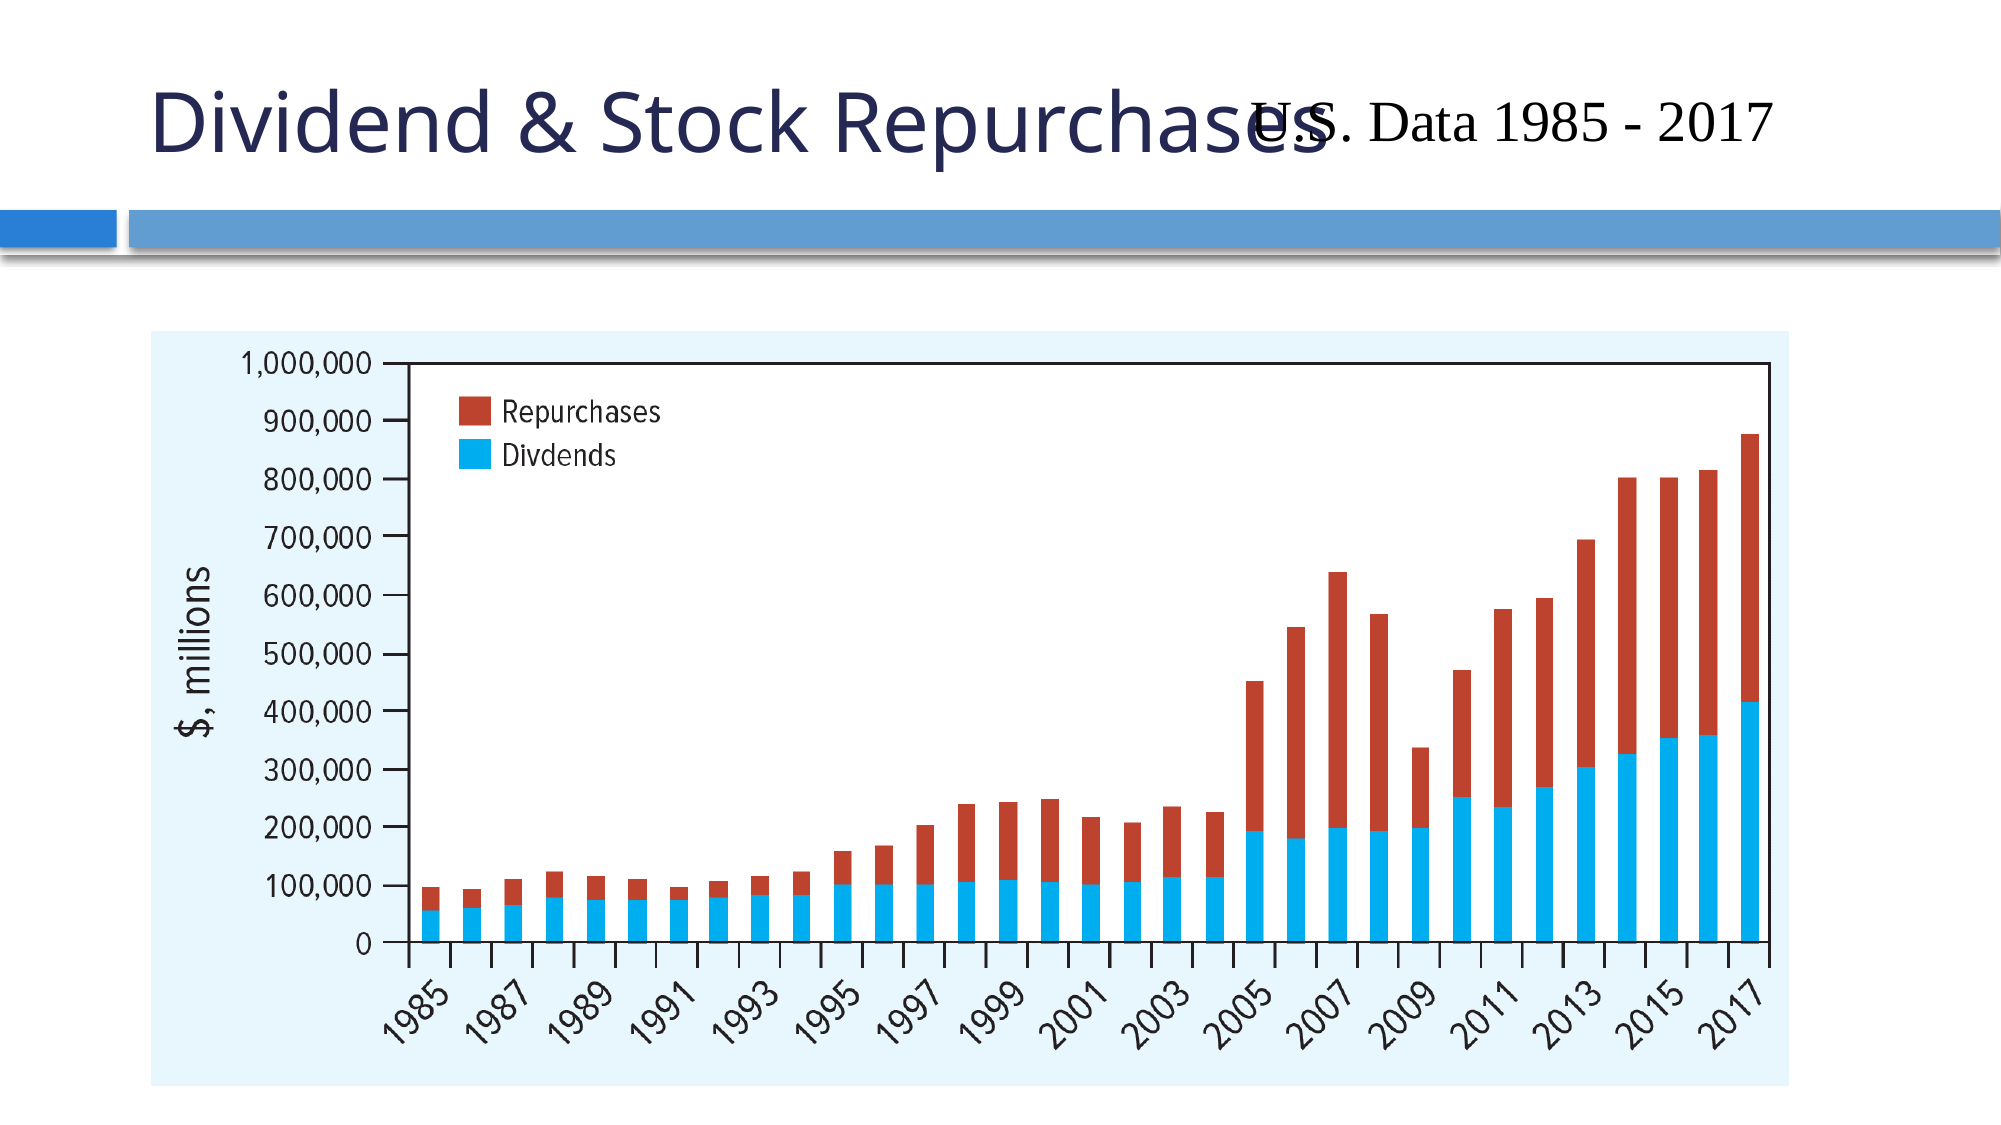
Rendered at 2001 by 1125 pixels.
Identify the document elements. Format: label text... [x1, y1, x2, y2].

picture [150, 331, 1789, 1087]
title Dividend & Stock Repurchases [133, 37, 1917, 200]
text_box U.S. Data 1985 - 2017 [1125, 76, 1900, 161]
